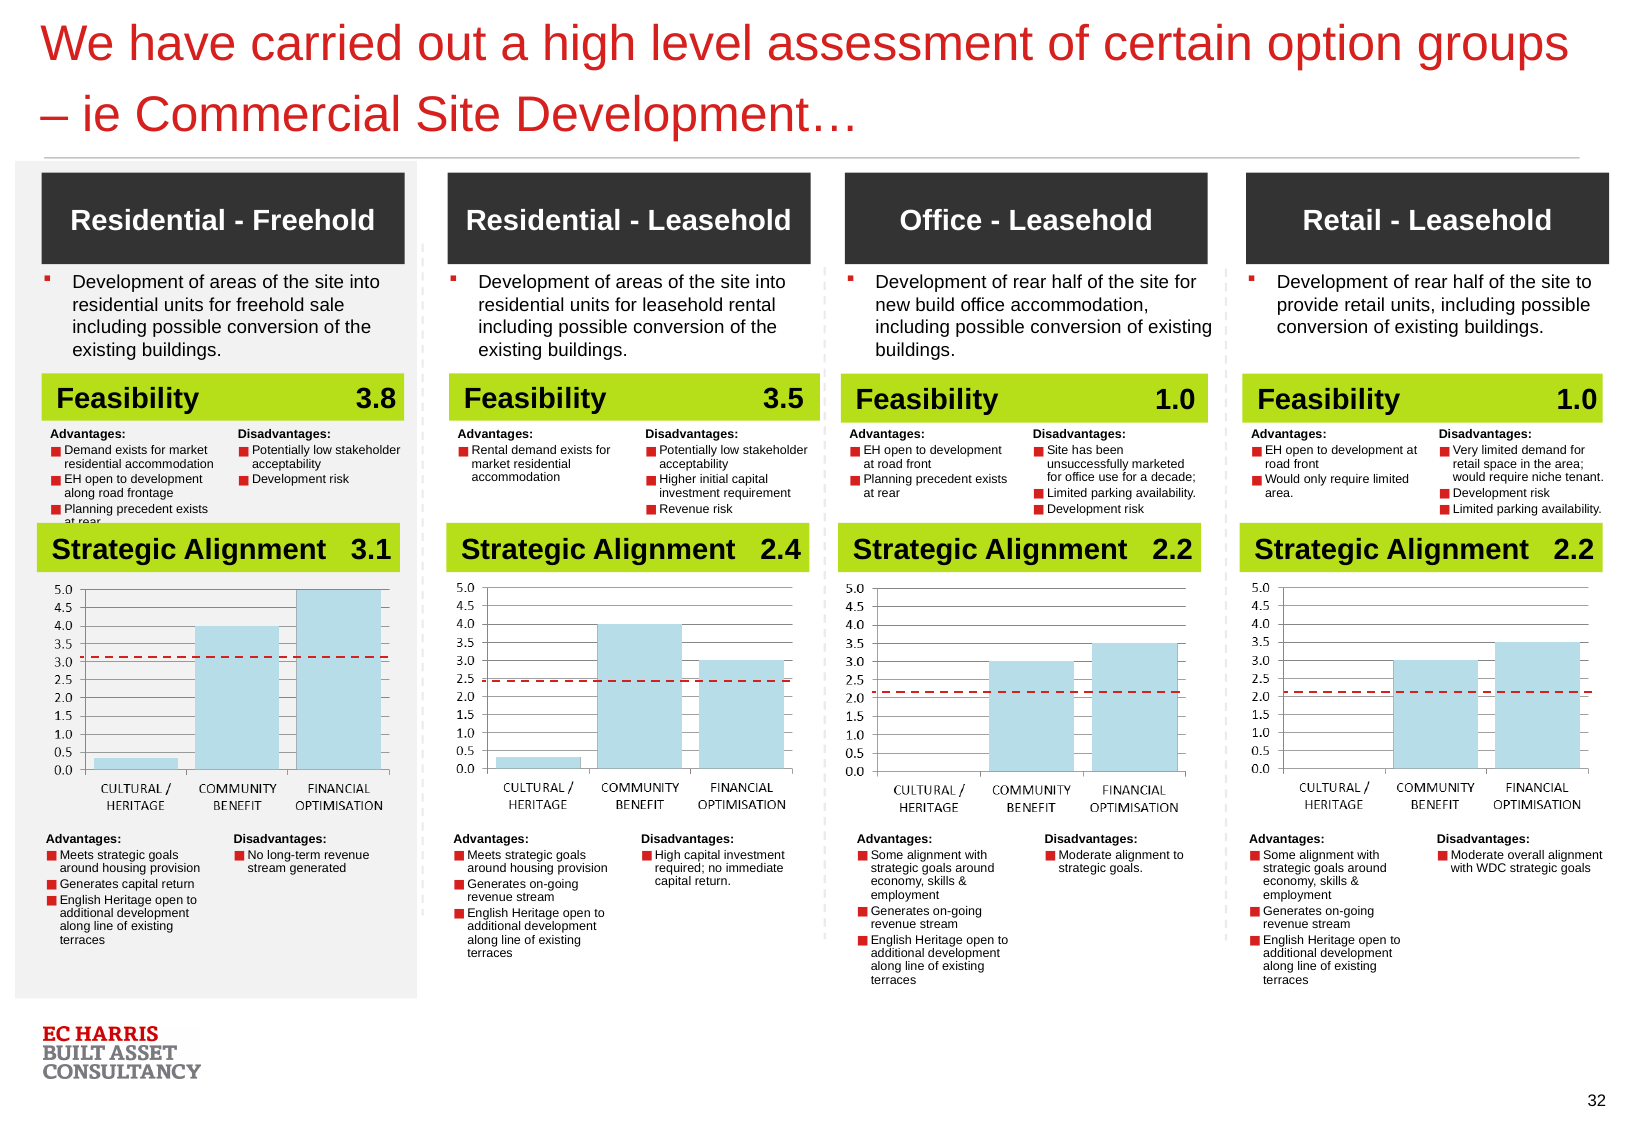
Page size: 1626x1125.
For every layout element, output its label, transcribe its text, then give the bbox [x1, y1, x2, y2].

table_header Advantages: Some alignment with strategic goals around economy, skills & employment Generates on-going revenue stream English Heritage open to additional development along line of existing terraces [1240, 829, 1428, 1013]
text_box Strategic Alignment 2.4 [446, 522, 810, 529]
text_box [15, 160, 417, 999]
table_header Advantages: Meets strategic goals around housing provision Generates on-going revenue stream English Heritage open to additional development along line of existing terraces [444, 829, 632, 1013]
table_header Advantages: Rental demand exists for market residential accommodation [449, 421, 637, 523]
text_box Development of rear half of the site to provide retail units, including possible conversion of existing buildings. [1232, 262, 1625, 355]
text_box Retail - Leasehold [1246, 172, 1610, 262]
text_box Strategic Alignment 2.2 [838, 522, 1202, 528]
text_box Development of areas of the site into residential units for leasehold rental including possible conversion of the existing buildings. [434, 262, 831, 355]
table_header Disadvantages: Very limited demand for retail space in the area; would require niche tenant. Development risk Limited parking availability. [1430, 421, 1618, 523]
title We have carried out a high level assessment of certain option groups – ie Commercial Site Development… [32, 56, 1593, 149]
table_header Advantages: EH open to development at road front Would only require limited area. [1242, 423, 1430, 523]
text_box Strategic Alignment 3.1 [36, 522, 400, 573]
table_header Advantages: Some alignment with strategic goals around economy, skills & employment Generates on-going revenue stream English Heritage open to additional development along line of existing terraces [848, 833, 1036, 1013]
picture [445, 526, 808, 822]
table_header Disadvantages: Site has been unsuccessfully marketed for office use for a decade; Limited parking availability. Development risk [1024, 423, 1208, 523]
text_box Feasibility 3.8 [41, 373, 405, 421]
text_box Residential - Leasehold [447, 172, 811, 262]
text_box Office - Leasehold [844, 172, 1208, 262]
text_box Strategic Alignment 2.2 [1239, 522, 1603, 528]
table_header Advantages: EH open to development at road front Planning precedent exists at rear [841, 423, 1024, 523]
text_box Residential - Freehold [41, 172, 405, 262]
picture [835, 526, 1201, 825]
table_header Disadvantages: Potentially low stakeholder acceptability Higher initial capital investment requirement Revenue risk [637, 421, 824, 523]
table_header Disadvantages: Moderate overall alignment with WDC strategic goals [1428, 825, 1616, 1013]
table_header Disadvantages: No long-term revenue stream generated [225, 825, 412, 1013]
text_box Development of rear half of the site for new build office accommodation, including possible conversion of existing buildings. [831, 262, 1232, 355]
table_header Disadvantages: Potentially low stakeholder acceptability Development risk [229, 421, 417, 553]
picture [43, 1026, 201, 1079]
text_box Feasibility 3.5 [449, 373, 820, 421]
text_box Feasibility 1.0 [1242, 373, 1603, 423]
table_header Advantages: Meets strategic goals around housing provision Generates capital return English Heritage open to additional development along line of existing terraces [37, 825, 225, 1013]
table_header Disadvantages: Moderate alignment to strategic goals. [1036, 825, 1223, 1013]
table_header Advantages: Demand exists for market residential accommodation EH open to development along road frontage Planning precedent exists at rear [41, 421, 229, 522]
text_box Development of areas of the site into residential units for freehold sale including possible conversion of the existing buildings. [28, 262, 434, 355]
picture [44, 528, 405, 823]
text_box Feasibility 1.0 [840, 373, 1208, 423]
table_header Disadvantages: High capital investment required; no immediate capital return. [632, 825, 820, 1013]
picture [1242, 526, 1605, 822]
text_box 32 [1580, 1082, 1607, 1118]
